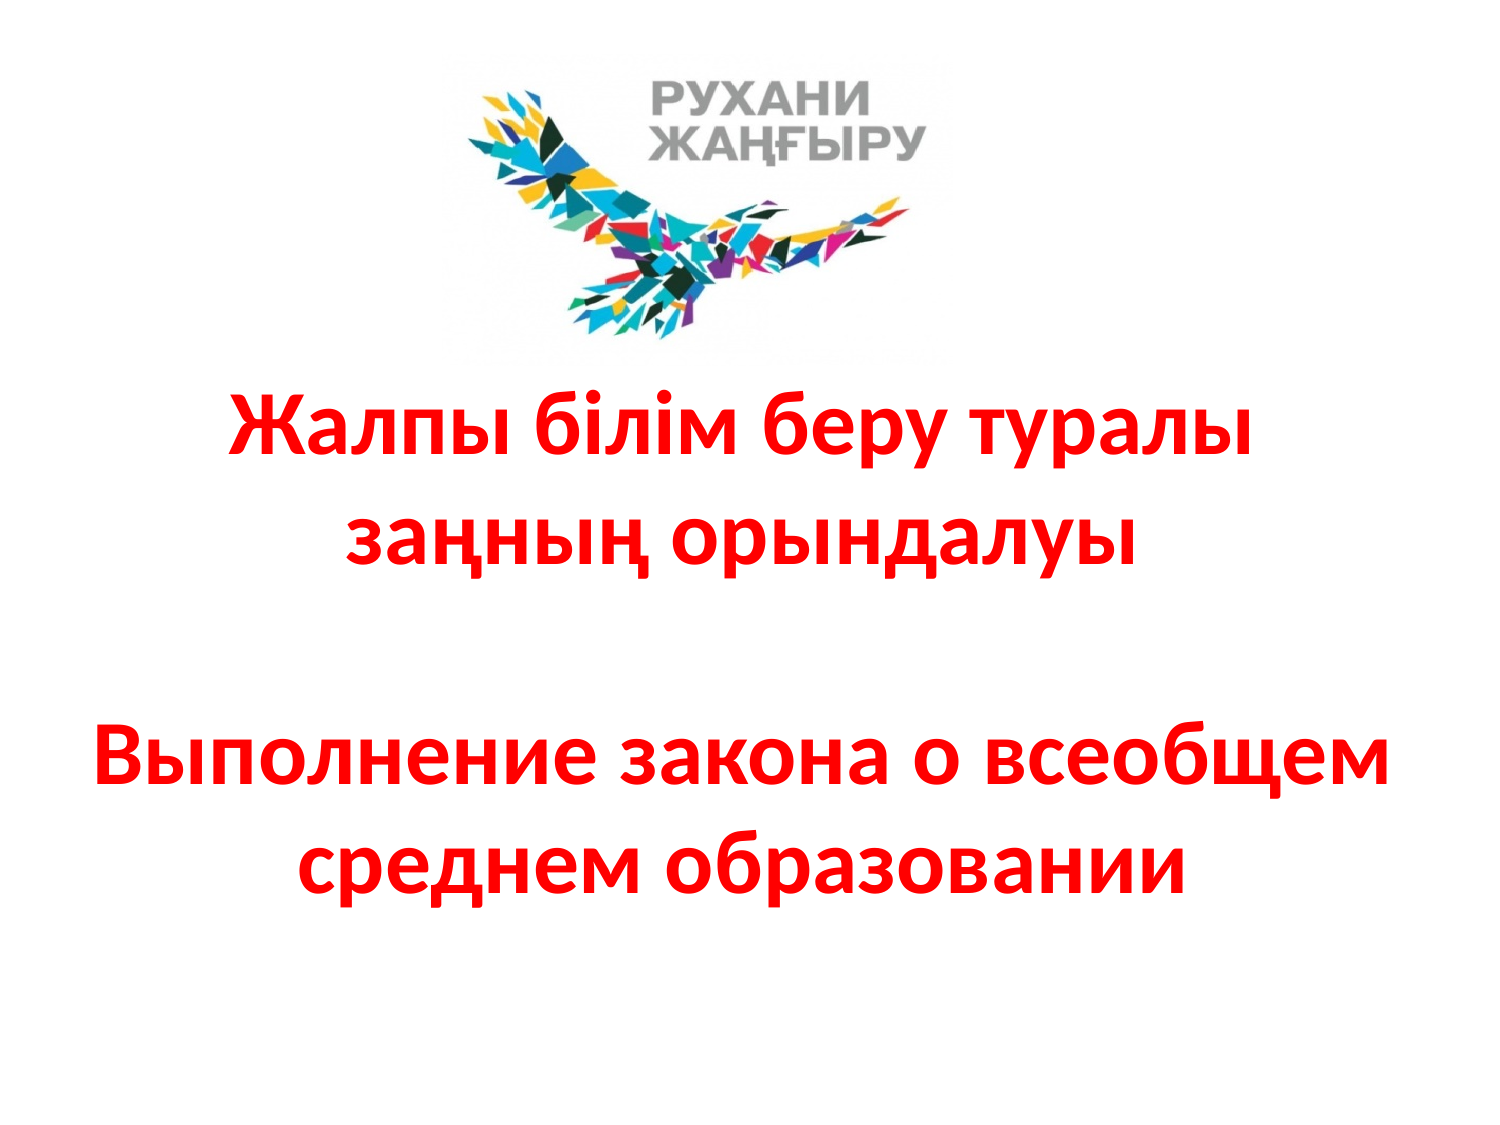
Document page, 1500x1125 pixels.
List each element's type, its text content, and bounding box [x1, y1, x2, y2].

subtitle [375, 667, 1477, 1055]
picture [442, 54, 953, 366]
title Жалпы білім беру туралы заңның орындалуы Выполнение закона о всеобщем среднем образовании [64, 385, 1422, 1000]
